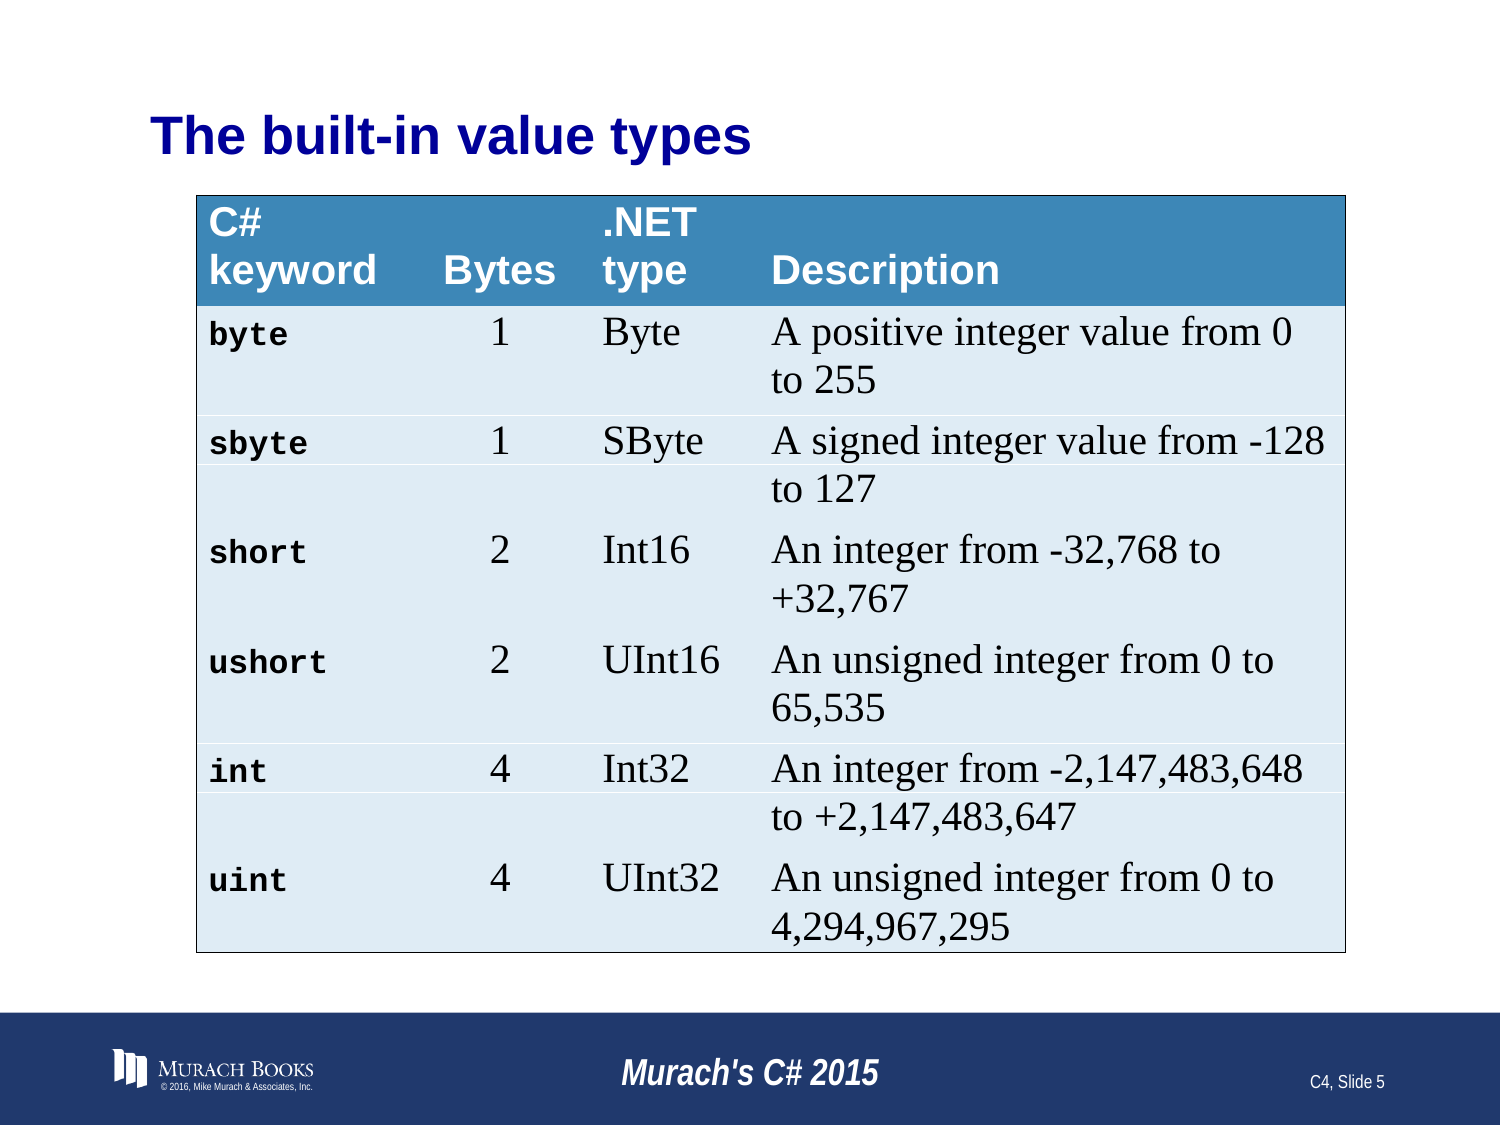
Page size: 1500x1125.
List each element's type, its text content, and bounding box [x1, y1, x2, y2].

slide_number Murach's C# 2015 [463, 1025, 1050, 1100]
slide_number C4, Slide 5 [1087, 1025, 1400, 1100]
footer © 2016, Mike Murach & Associates, Inc. [12, 1025, 463, 1100]
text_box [152, 181, 1351, 966]
title The built-in value types [150, 99, 1350, 166]
